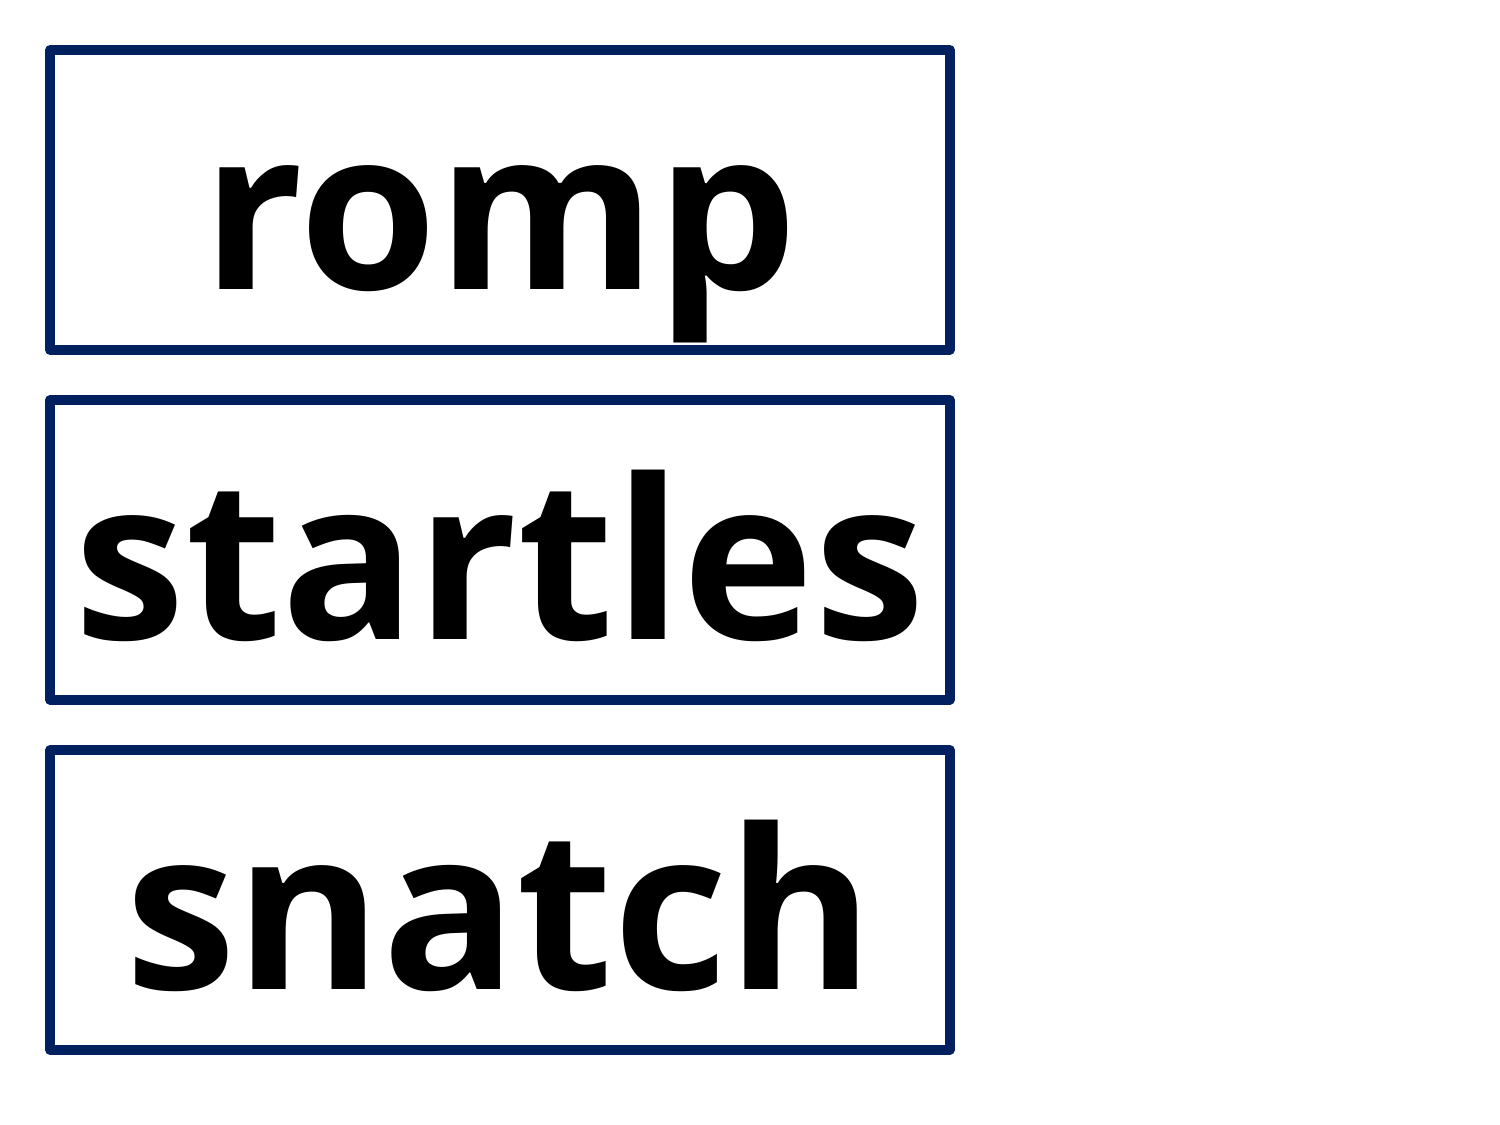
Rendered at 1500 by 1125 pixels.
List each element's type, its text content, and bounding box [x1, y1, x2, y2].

text_box romp [49, 49, 950, 350]
text_box startles [49, 399, 950, 700]
text_box snatch [49, 749, 950, 1050]
